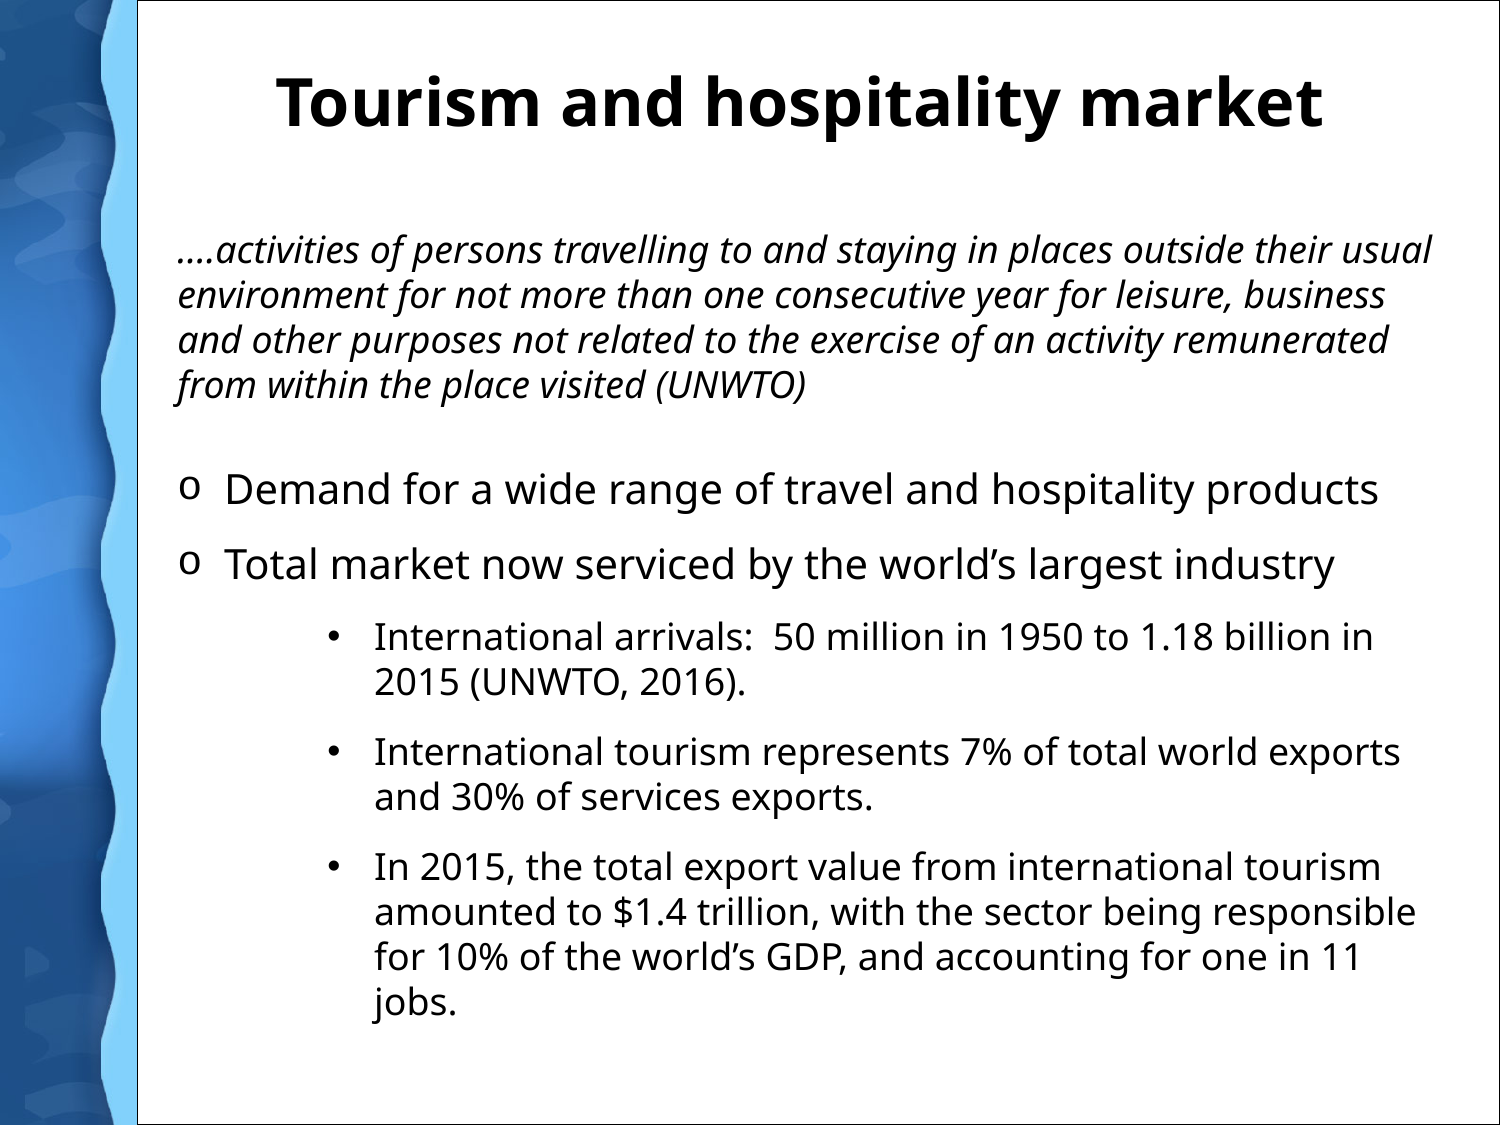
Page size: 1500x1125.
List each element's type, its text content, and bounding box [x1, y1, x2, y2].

text_box ….activities of persons travelling to and staying in places outside their usual environment for not more than one consecutive year for leisure, business and other purposes not related to the exercise of an activity remunerated from within the place visited (UNWTO) Demand for a wide range of travel and hospitality products Total market now serviced by the world’s largest industry International arrivals: 50 million in 1950 to 1.18 billion in 2015 (UNWTO, 2016). International tourism represents 7% of total world exports and 30% of services exports. In 2015, the total export value from international tourism amounted to $1.4 trillion, with the sector being responsible for 10% of the world’s GDP, and accounting for one in 11 jobs. [162, 218, 1463, 1125]
title Tourism and hospitality market [187, 50, 1413, 150]
picture [0, 0, 137, 1125]
